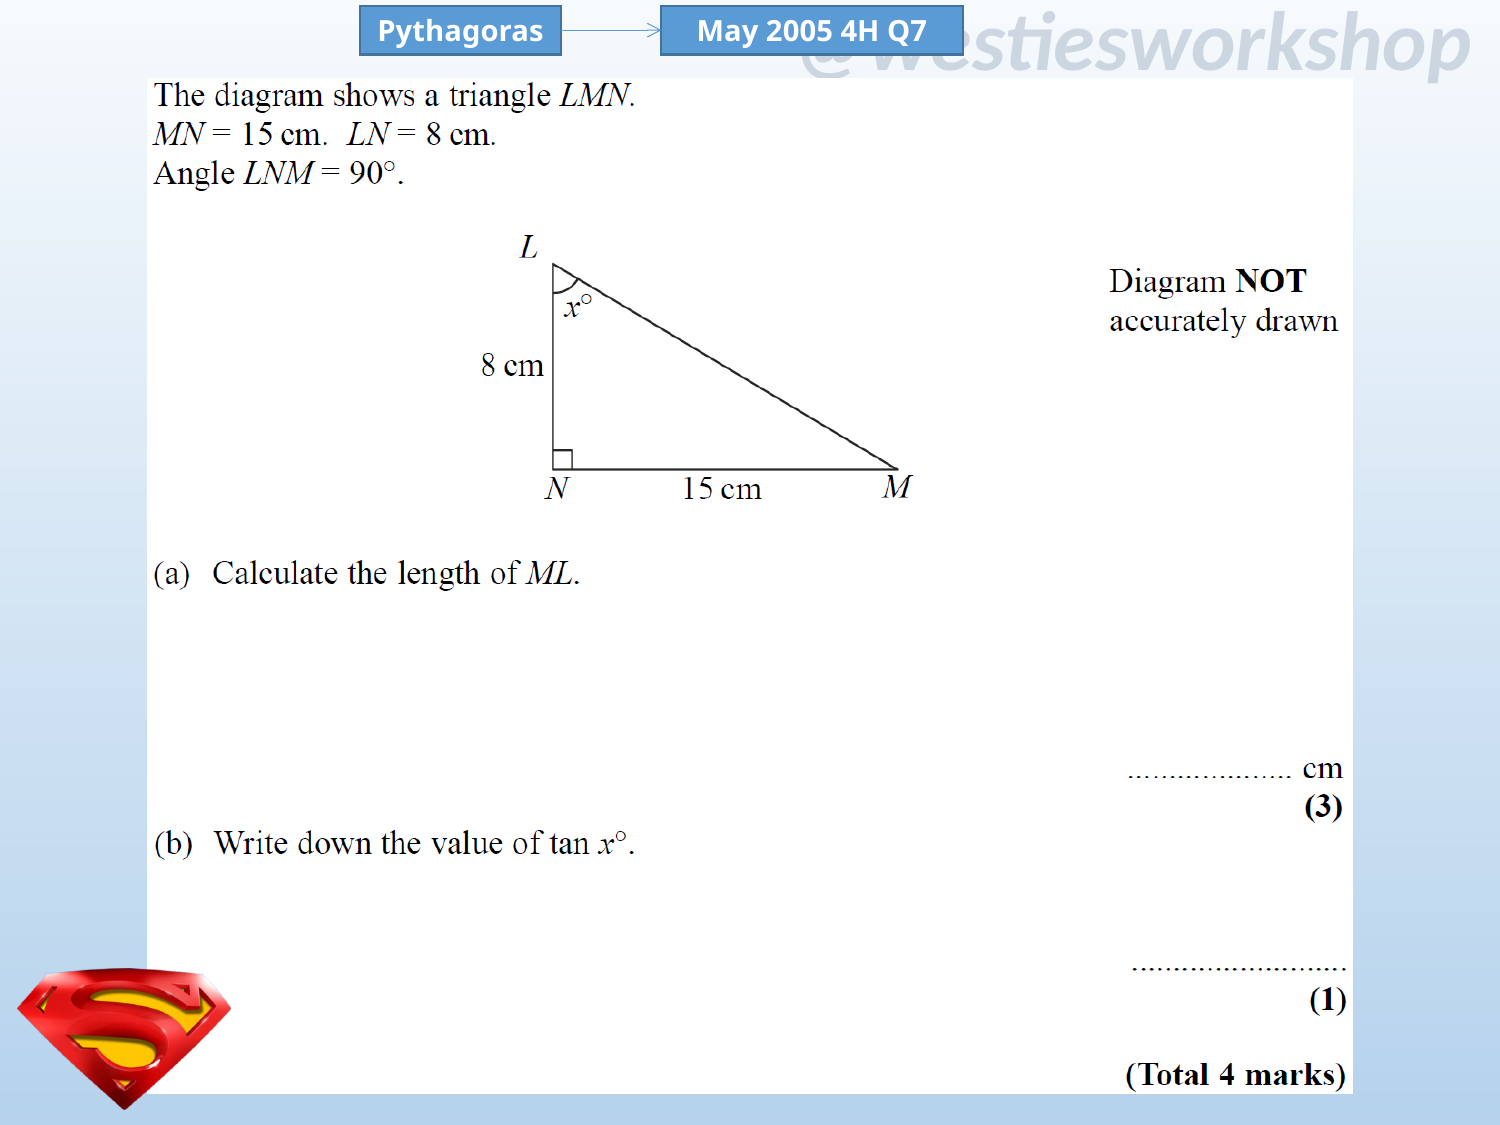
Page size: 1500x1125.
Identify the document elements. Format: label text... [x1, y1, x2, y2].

picture [17, 78, 1353, 1110]
text_box May 2005 4H Q7 [660, 5, 964, 56]
text_box Pythagoras [359, 5, 562, 56]
